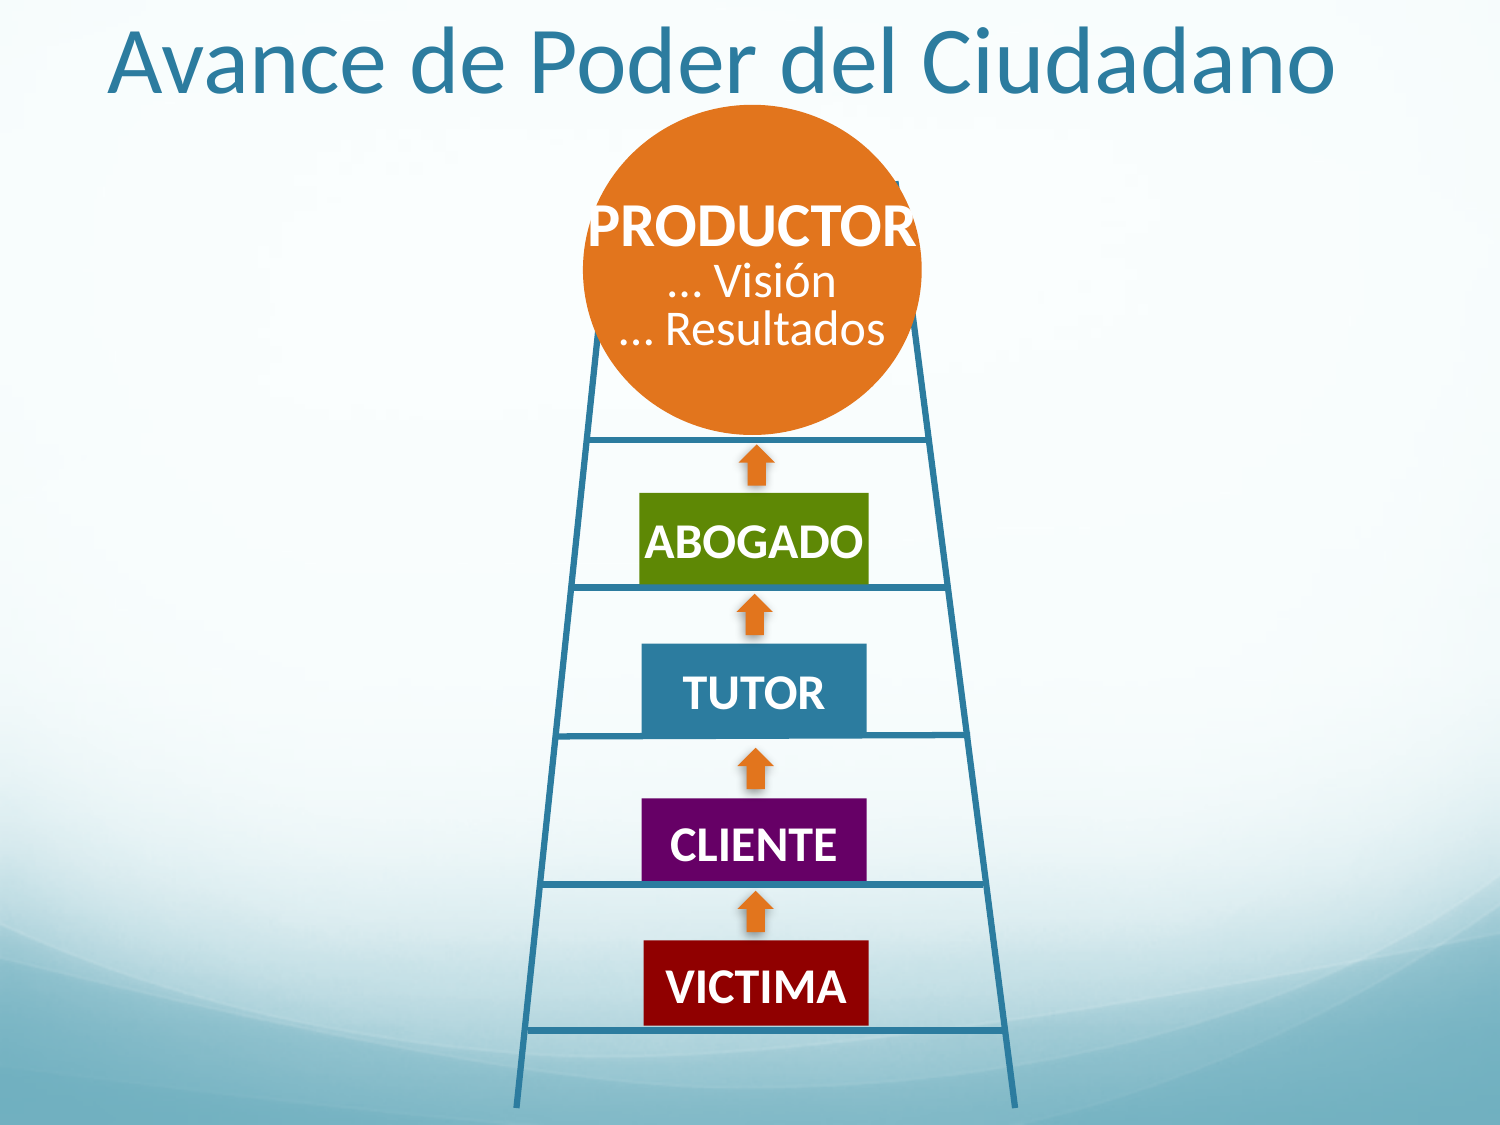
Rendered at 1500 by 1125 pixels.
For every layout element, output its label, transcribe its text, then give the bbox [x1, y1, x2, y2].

text_box [735, 599, 774, 637]
text_box ABOGADO [639, 492, 869, 585]
text_box [737, 451, 776, 487]
text_box CLIENTE [641, 798, 867, 881]
text_box [736, 749, 775, 791]
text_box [894, 180, 1016, 1109]
text_box TUTOR [641, 643, 867, 731]
text_box PRODUCTOR … Visión … Resultados [612, 104, 894, 436]
text_box VICTIMA [643, 940, 869, 1026]
text_box [736, 896, 775, 934]
title Avance de Poder del Ciudadano [63, 0, 1383, 120]
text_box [515, 180, 615, 1109]
